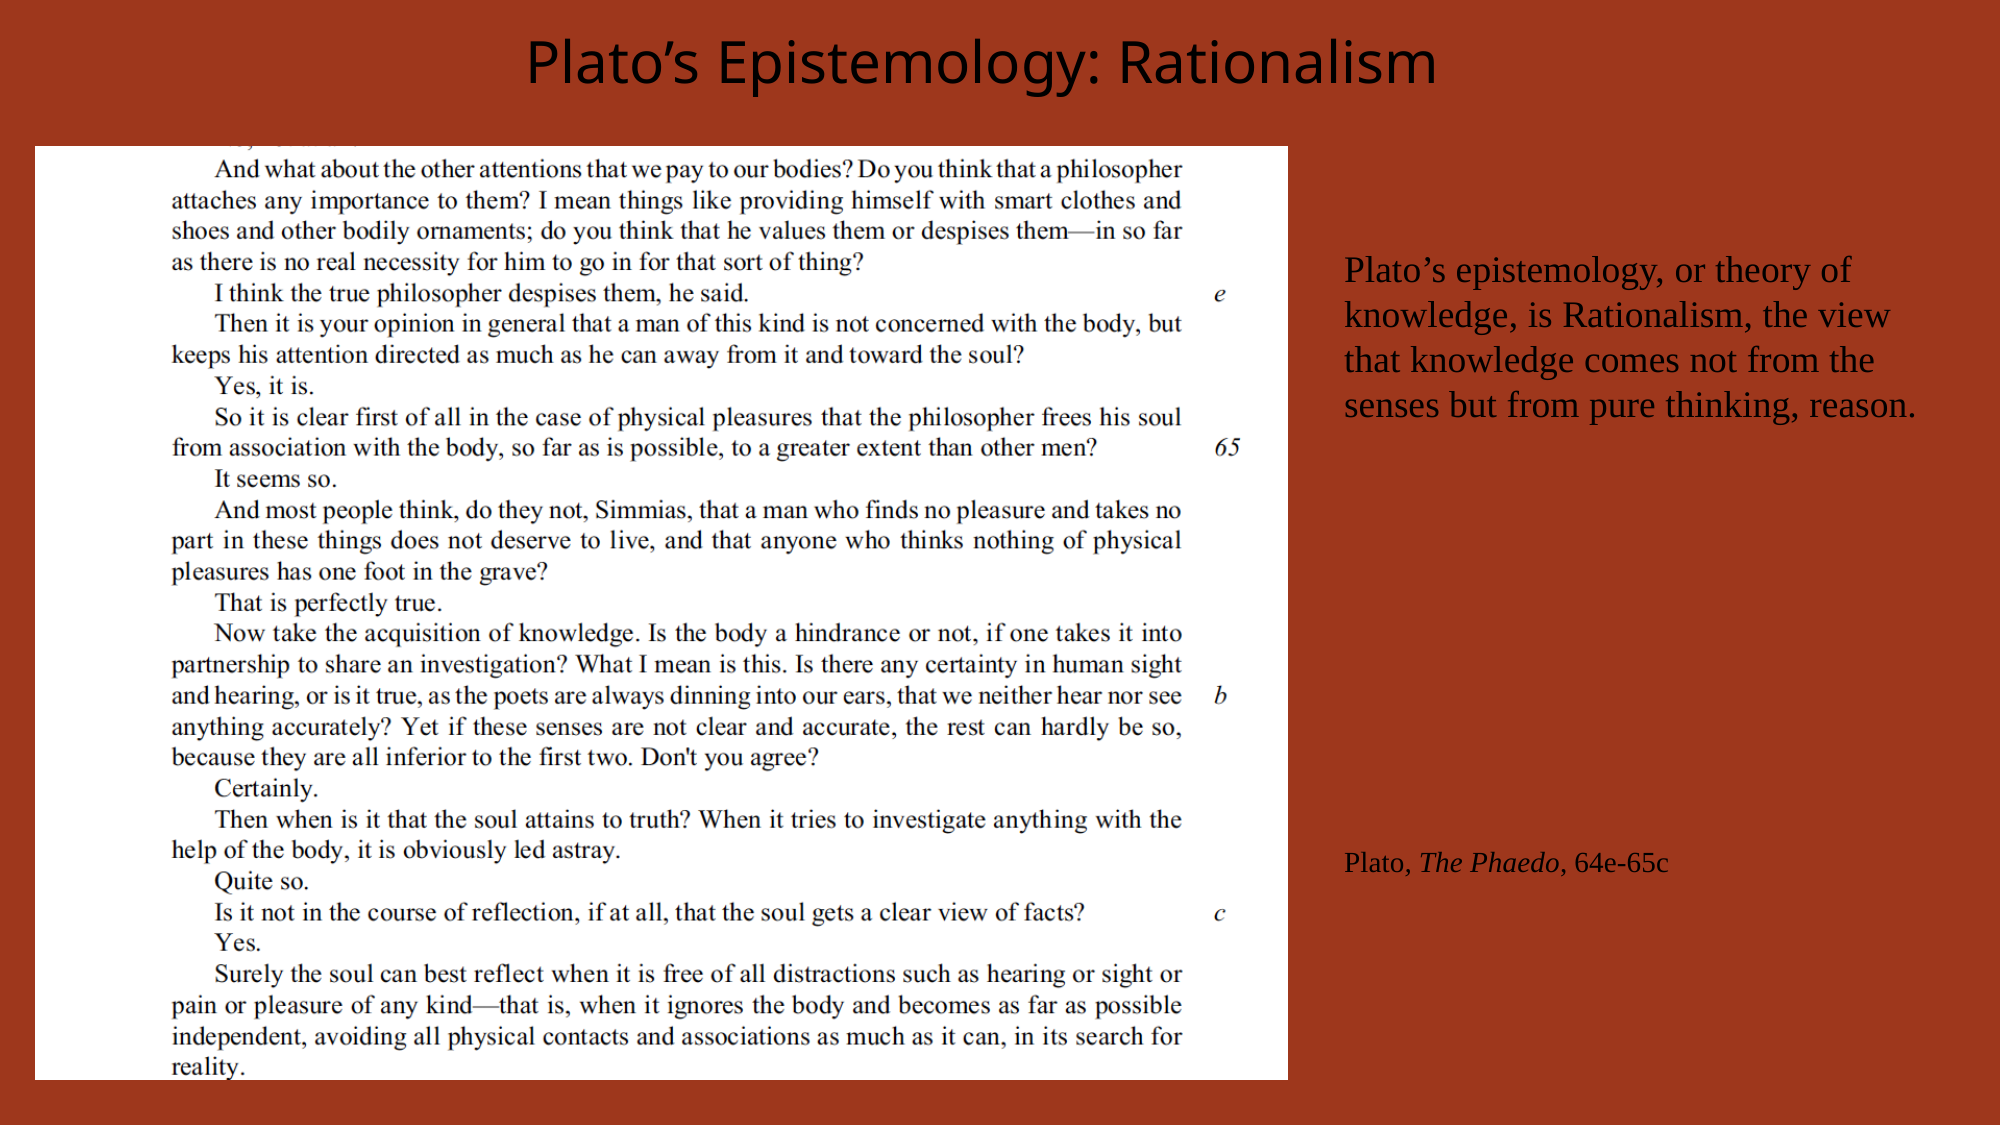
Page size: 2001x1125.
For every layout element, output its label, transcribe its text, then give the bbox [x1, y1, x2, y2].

picture [35, 146, 1288, 1080]
text_box Plato’s epistemology, or theory of knowledge, is Rationalism, the view that knowledge comes not from the senses but from pure thinking, reason. [1329, 237, 1965, 433]
text_box Plato, The Phaedo, 64e-65c [1329, 836, 1943, 887]
text_box Plato’s Epistemology: Rationalism [0, 17, 1965, 103]
